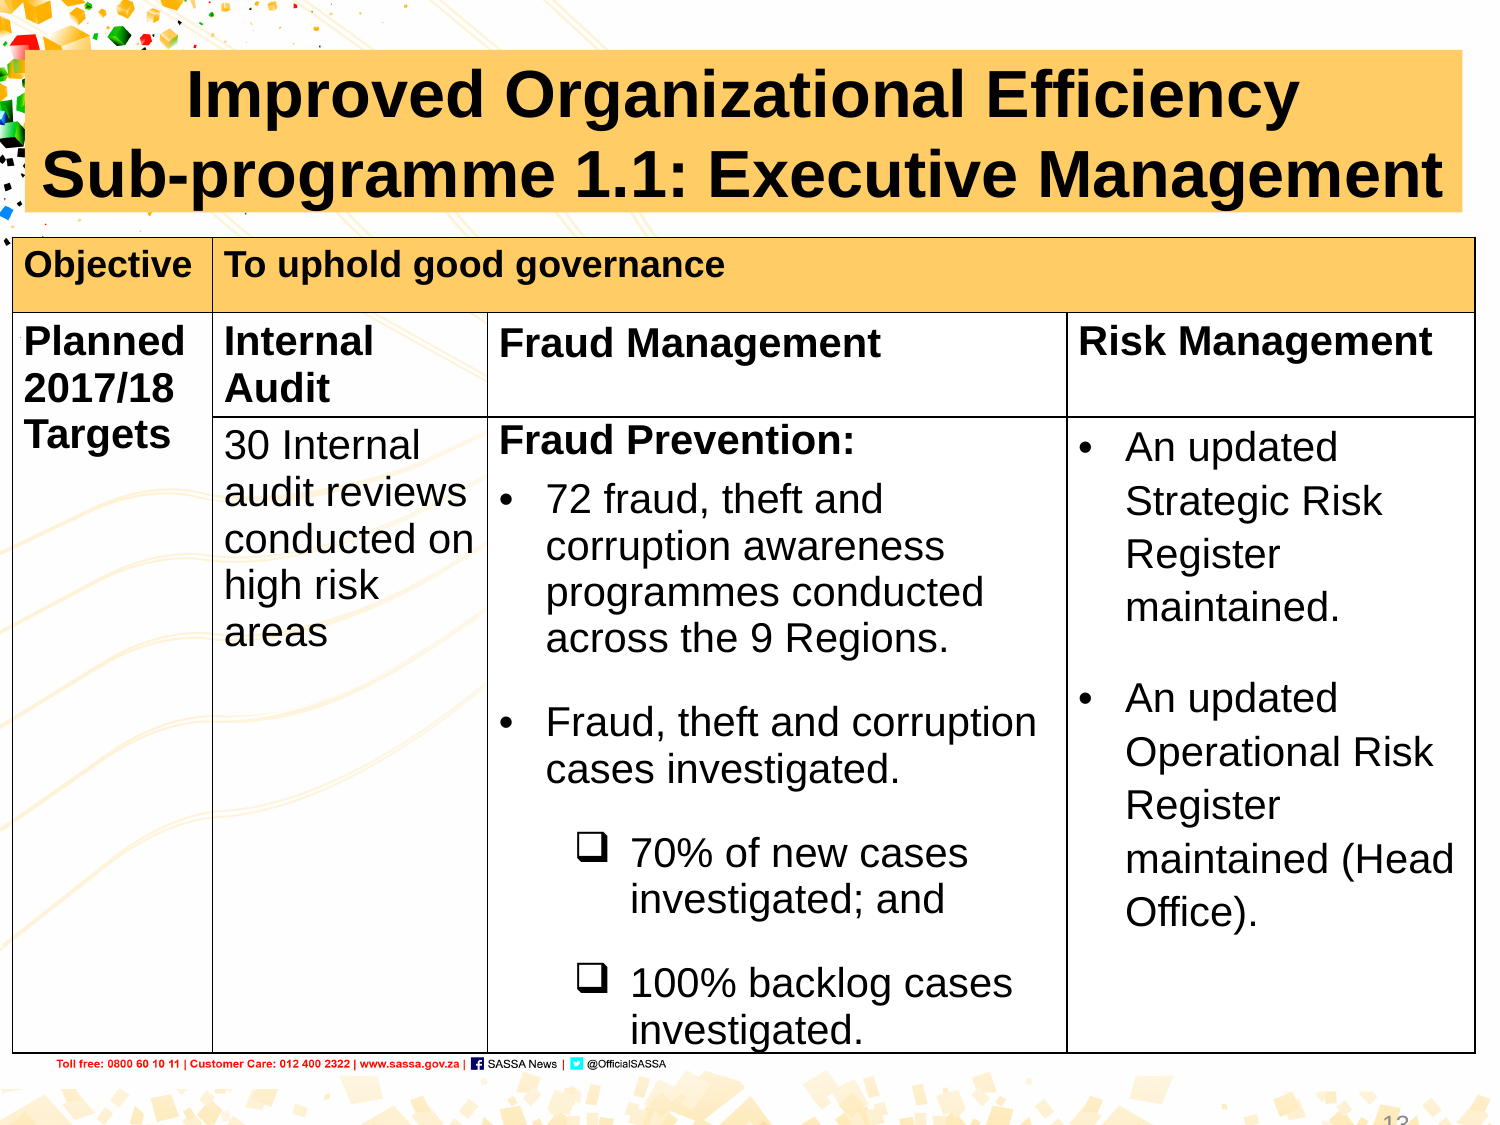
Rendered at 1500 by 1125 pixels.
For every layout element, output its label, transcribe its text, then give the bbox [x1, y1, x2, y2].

slide_number 13 [1074, 1084, 1425, 1125]
table_cell Risk Management [1068, 313, 1474, 416]
table_cell Internal Audit [213, 313, 487, 416]
table_header To uphold good governance [213, 238, 1474, 312]
picture [0, 0, 1500, 1125]
table_cell Planned 2017/18 Targets [13, 313, 212, 1052]
table_cell Fraud Management [488, 313, 1066, 416]
table_cell Fraud Prevention: 72 fraud, theft and corruption awareness programmes conducted across the 9 Regions. Fraud, theft and corruption cases investigated. 70% of new cases investigated; and 100% backlog cases investigated. [488, 418, 1066, 1052]
text_box Improved Organizational Efficiency Sub-programme 1.1: Executive Management [24, 49, 1463, 213]
table_header Objective [13, 238, 212, 312]
table_cell 30 Internal audit reviews conducted on high risk areas [213, 418, 487, 1052]
table_cell An updated Strategic Risk Register maintained. An updated Operational Risk Register maintained (Head Office). [1068, 418, 1474, 1052]
